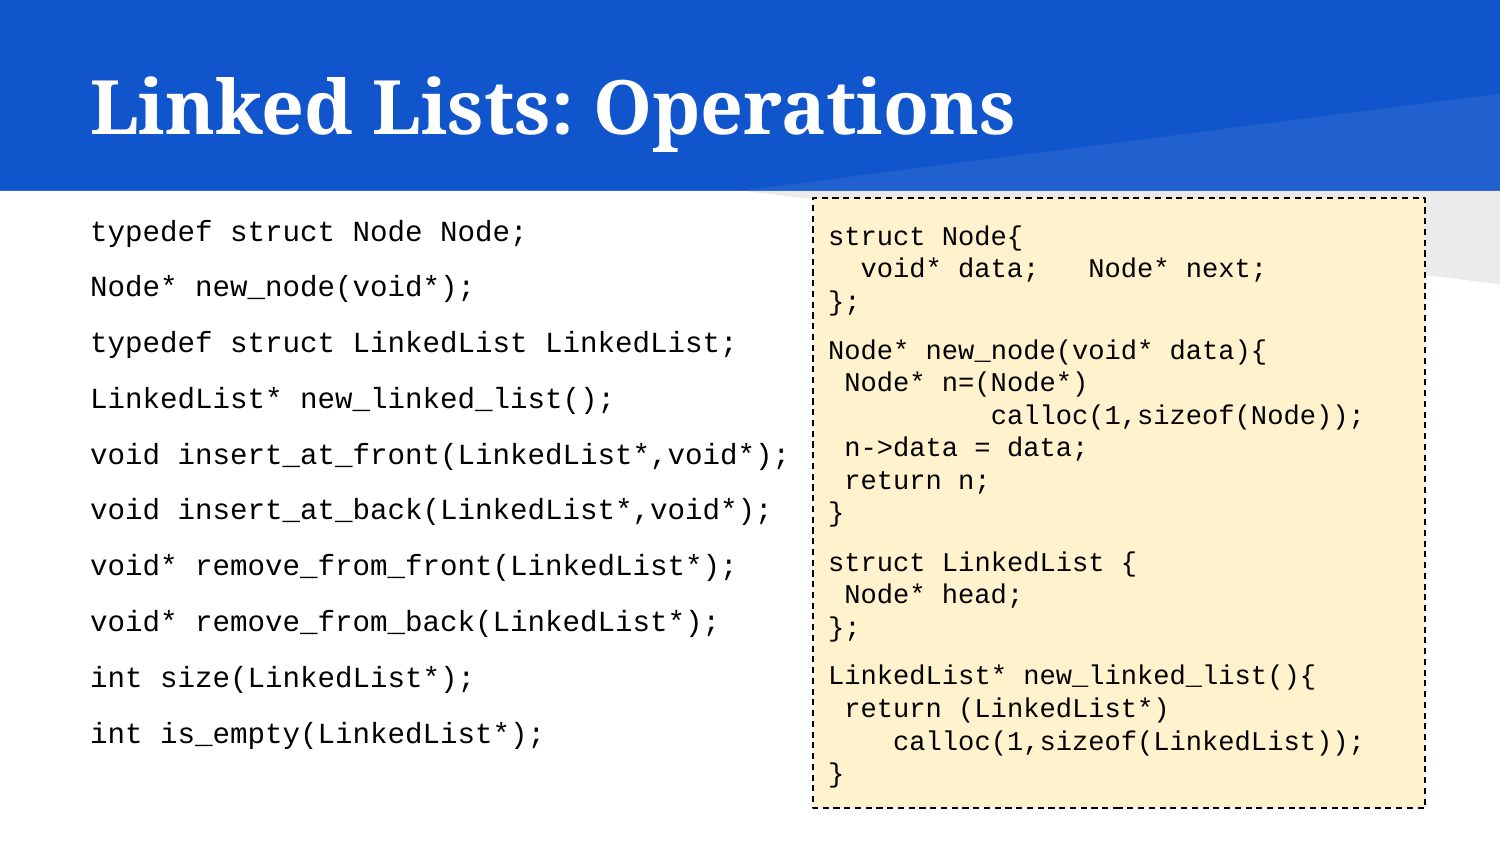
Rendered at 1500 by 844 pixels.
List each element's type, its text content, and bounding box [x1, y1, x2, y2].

title Linked Lists: Operations [75, 33, 1425, 175]
list typedef struct Node Node; Node* new_node(void*); typedef struct LinkedList LinkedList; LinkedList* new_linked_list(); void insert_at_front(LinkedList*,void*); void insert_at_back(LinkedList*,void*); void* remove_from_front(LinkedList*); void* remove_from_back(LinkedList*); int size(LinkedList*); int is_empty(LinkedList*); [75, 196, 1425, 808]
text_box struct Node{ void* data; Node* next; }; Node* new_node(void* data){ Node* n=(Node*) calloc(1,sizeof(Node)); n->data = data; return n; } struct LinkedList { Node* head; }; LinkedList* new_linked_list(){ return (LinkedList*) calloc(1,sizeof(LinkedList)); } [813, 198, 1425, 808]
